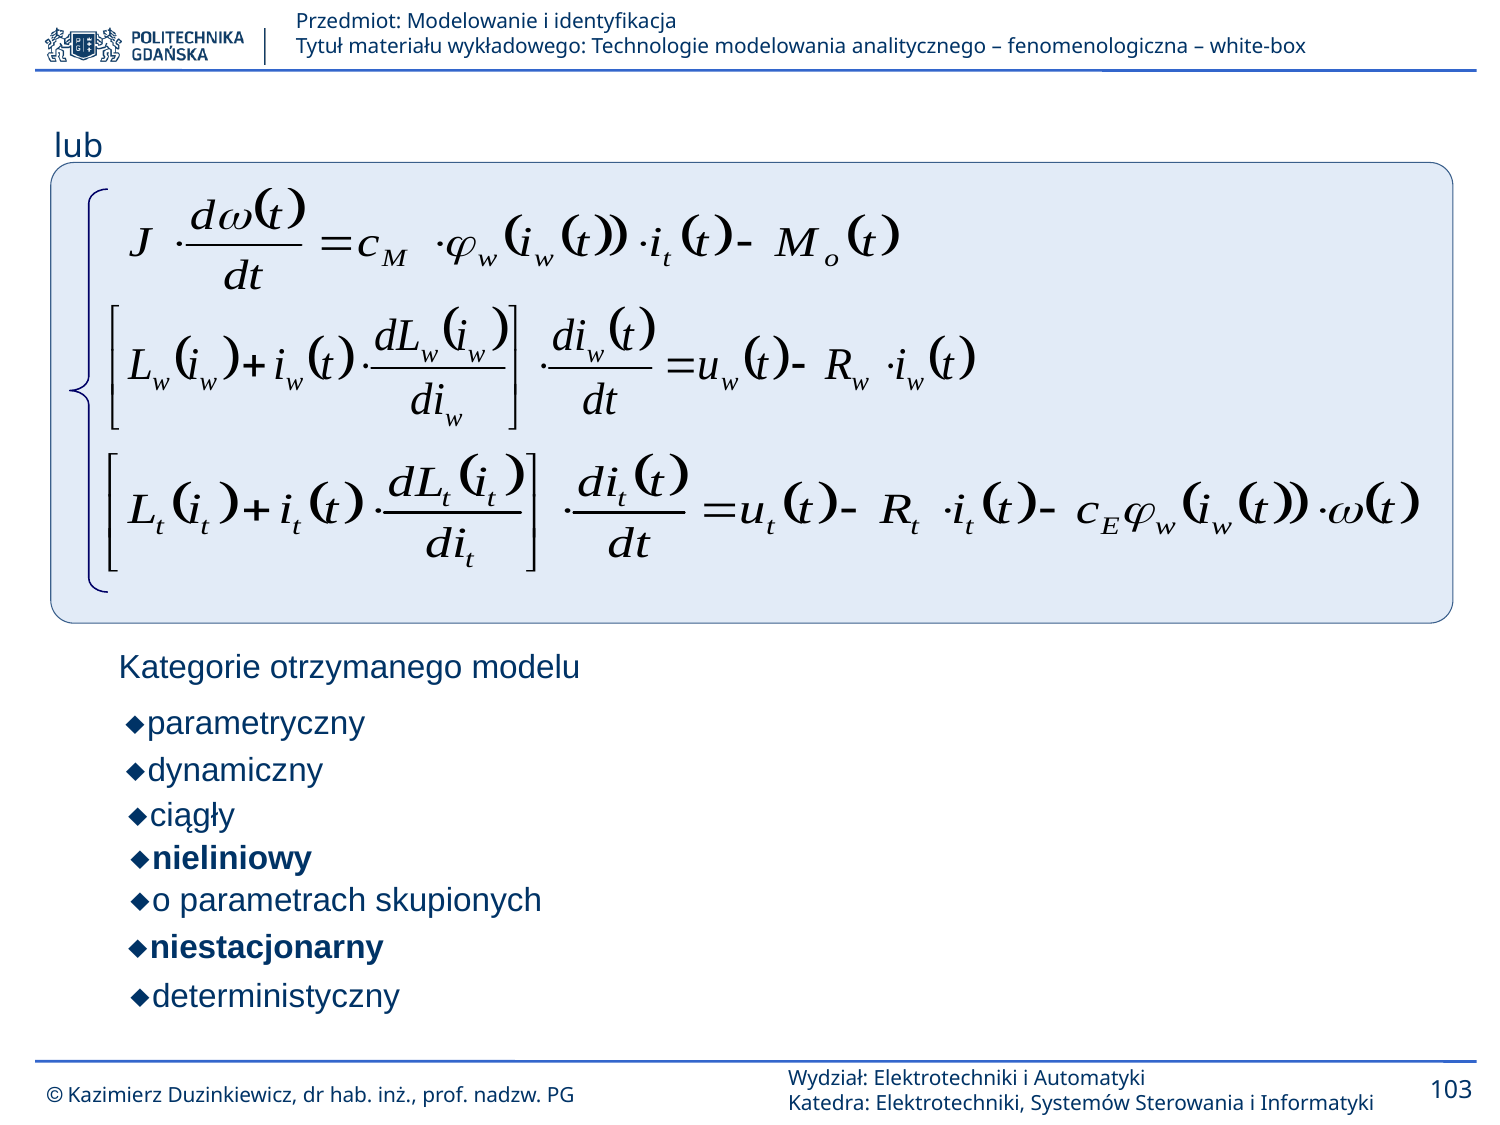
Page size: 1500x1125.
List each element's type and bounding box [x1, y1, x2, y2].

text_box [103, 637, 1429, 1024]
text_box [39, 116, 1454, 624]
